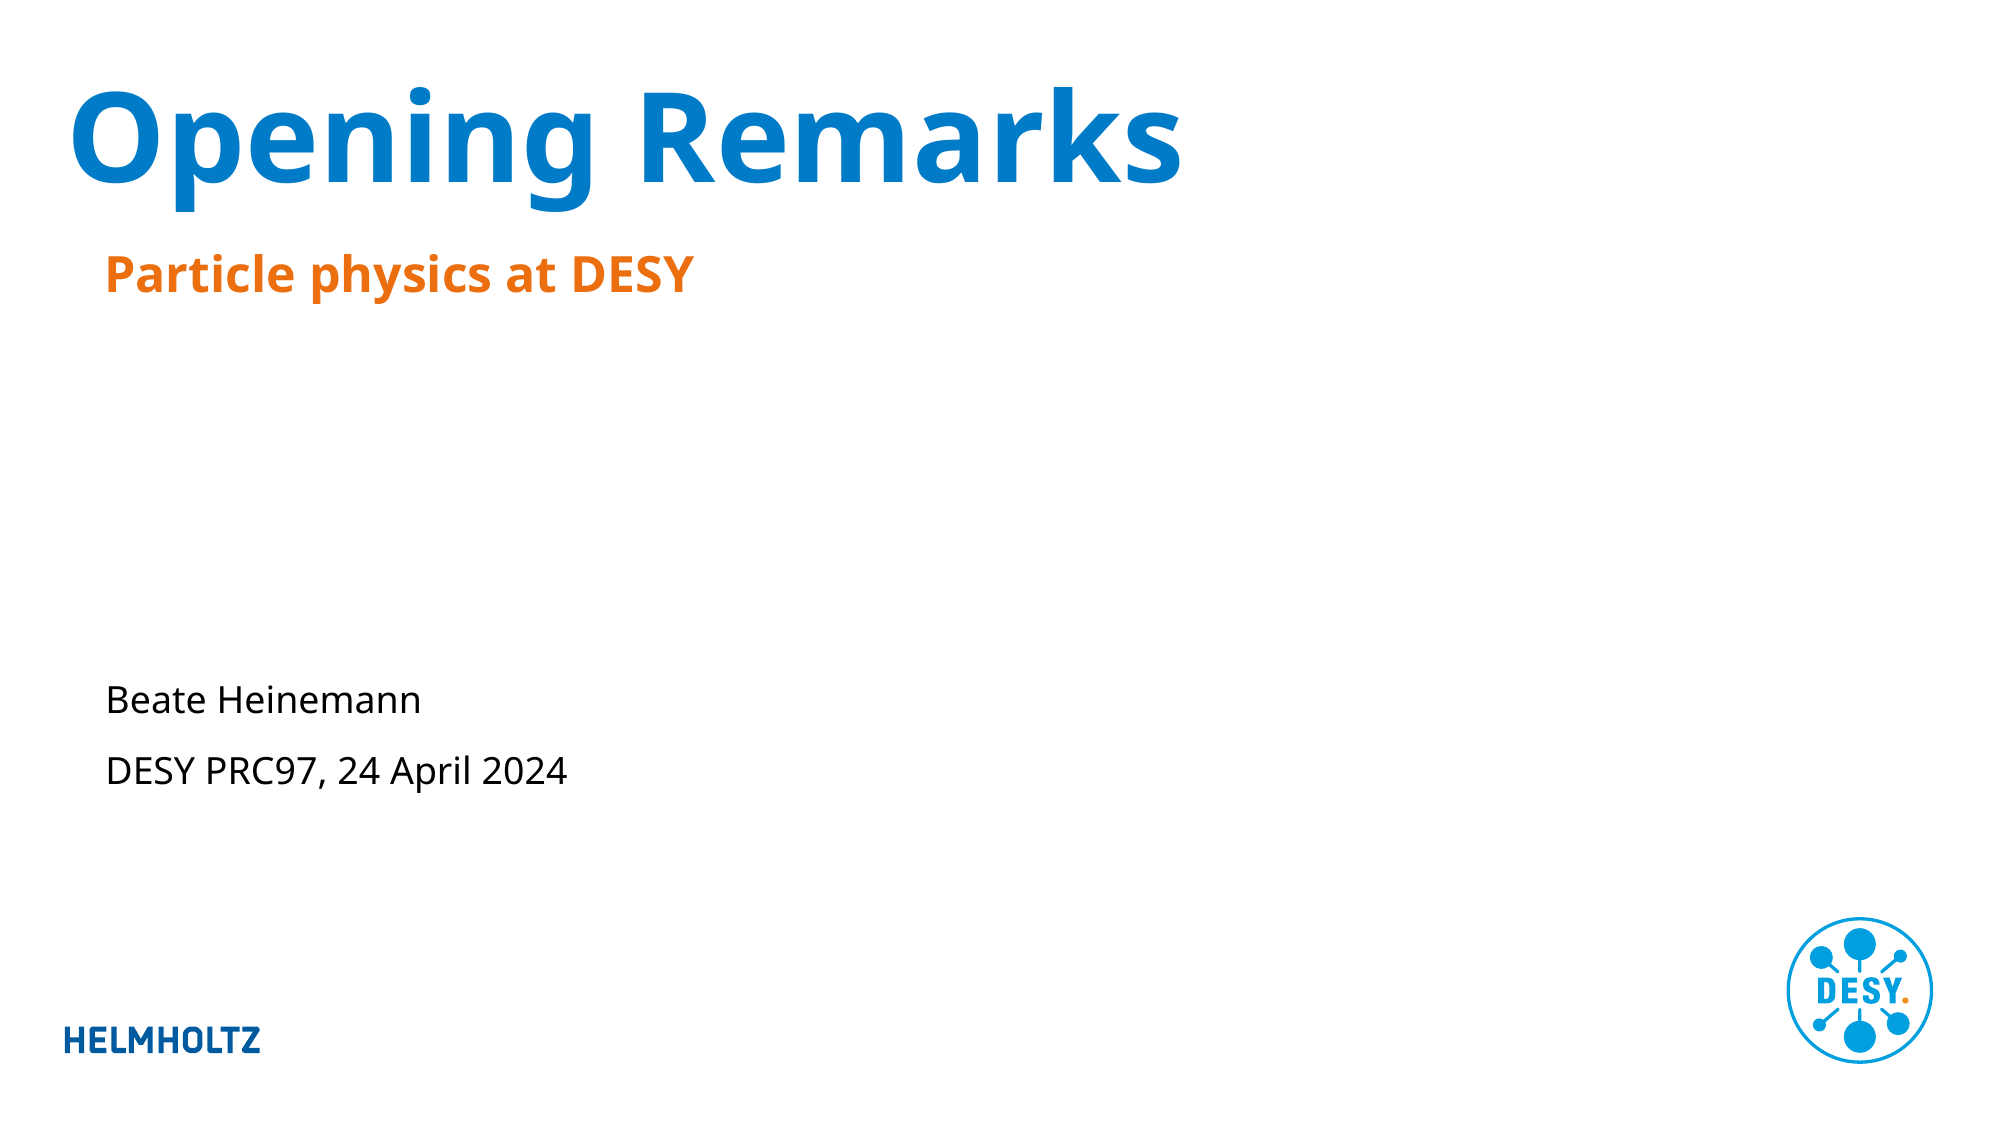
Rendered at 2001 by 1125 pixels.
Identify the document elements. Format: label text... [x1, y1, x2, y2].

subtitle Particle physics at DESY [66, 236, 1933, 487]
title Opening Remarks [66, 57, 1933, 236]
list Beate Heinemann DESY PRC97, 24 April 2024 [67, 672, 1933, 787]
